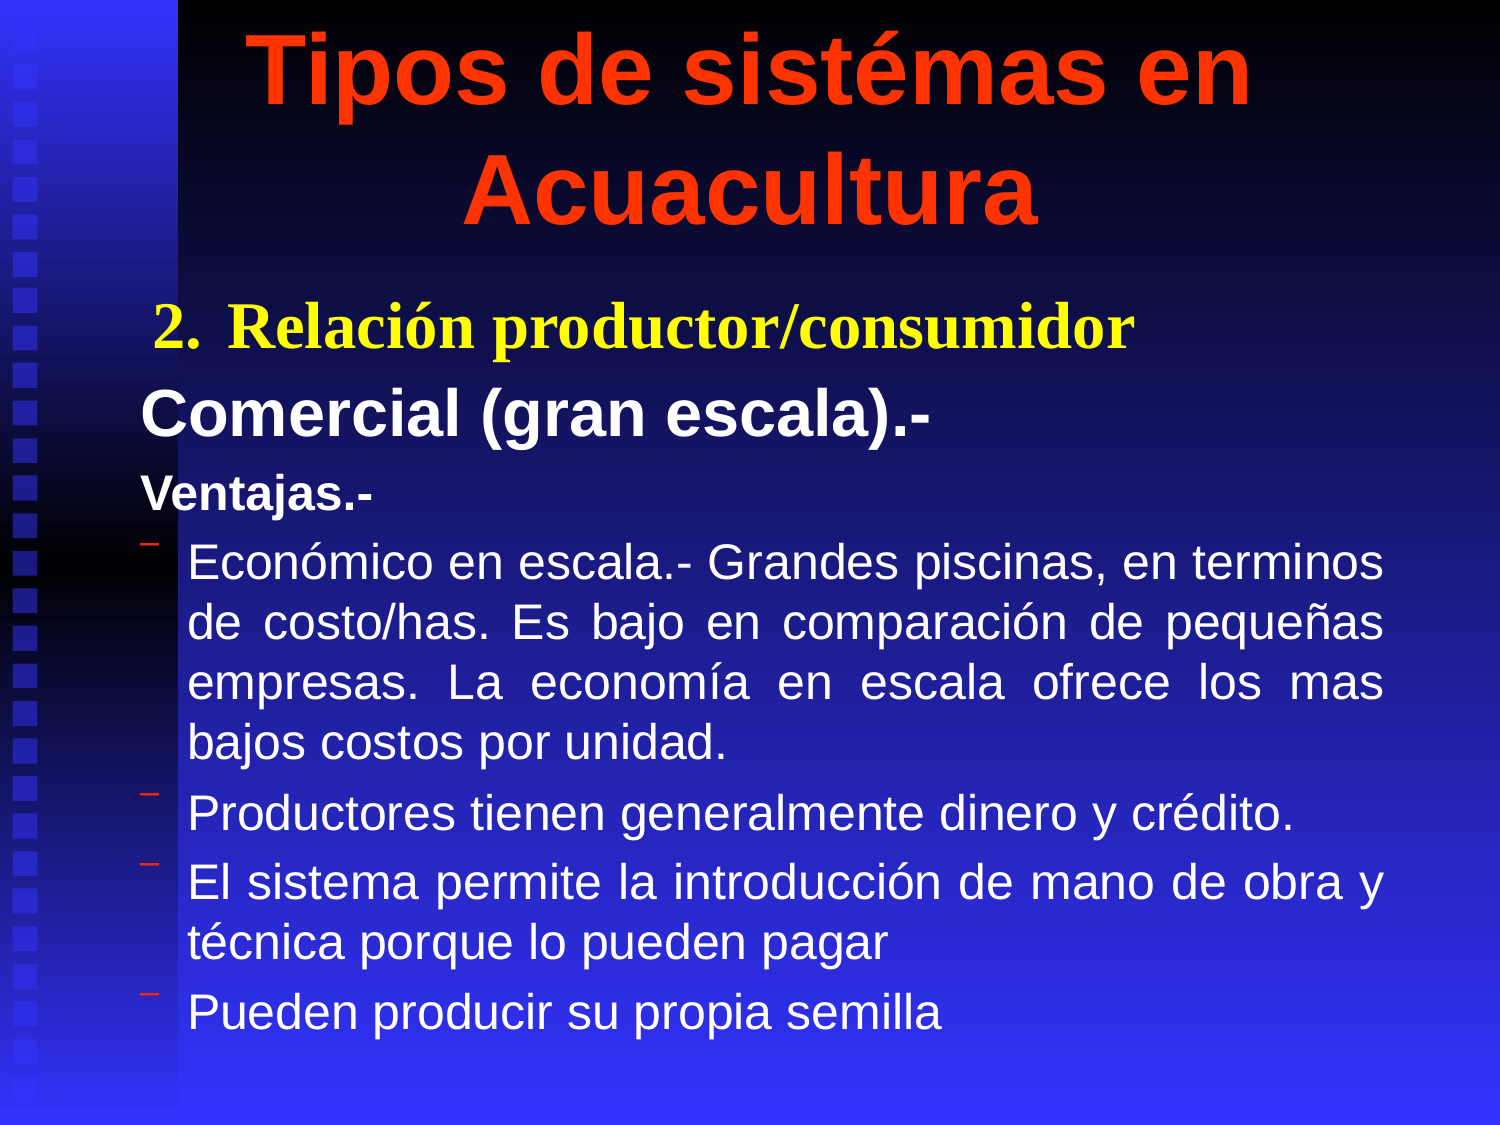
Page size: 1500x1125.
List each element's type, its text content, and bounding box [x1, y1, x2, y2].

text_box Relación productor/consumidor [137, 274, 1152, 370]
list Comercial (gran escala).- Ventajas.- Económico en escala.- Grandes piscinas, en terminos de costo/has. Es bajo en comparación de pequeñas empresas. La economía en escala ofrece los mas bajos costos por unidad. Productores tienen generalmente dinero y crédito. El sistema permite la introducción de mano de obra y técnica porque lo pueden pagar Pueden producir su propia semilla [124, 362, 1401, 1076]
title Tipos de sistémas en Acuacultura [112, 37, 1388, 213]
